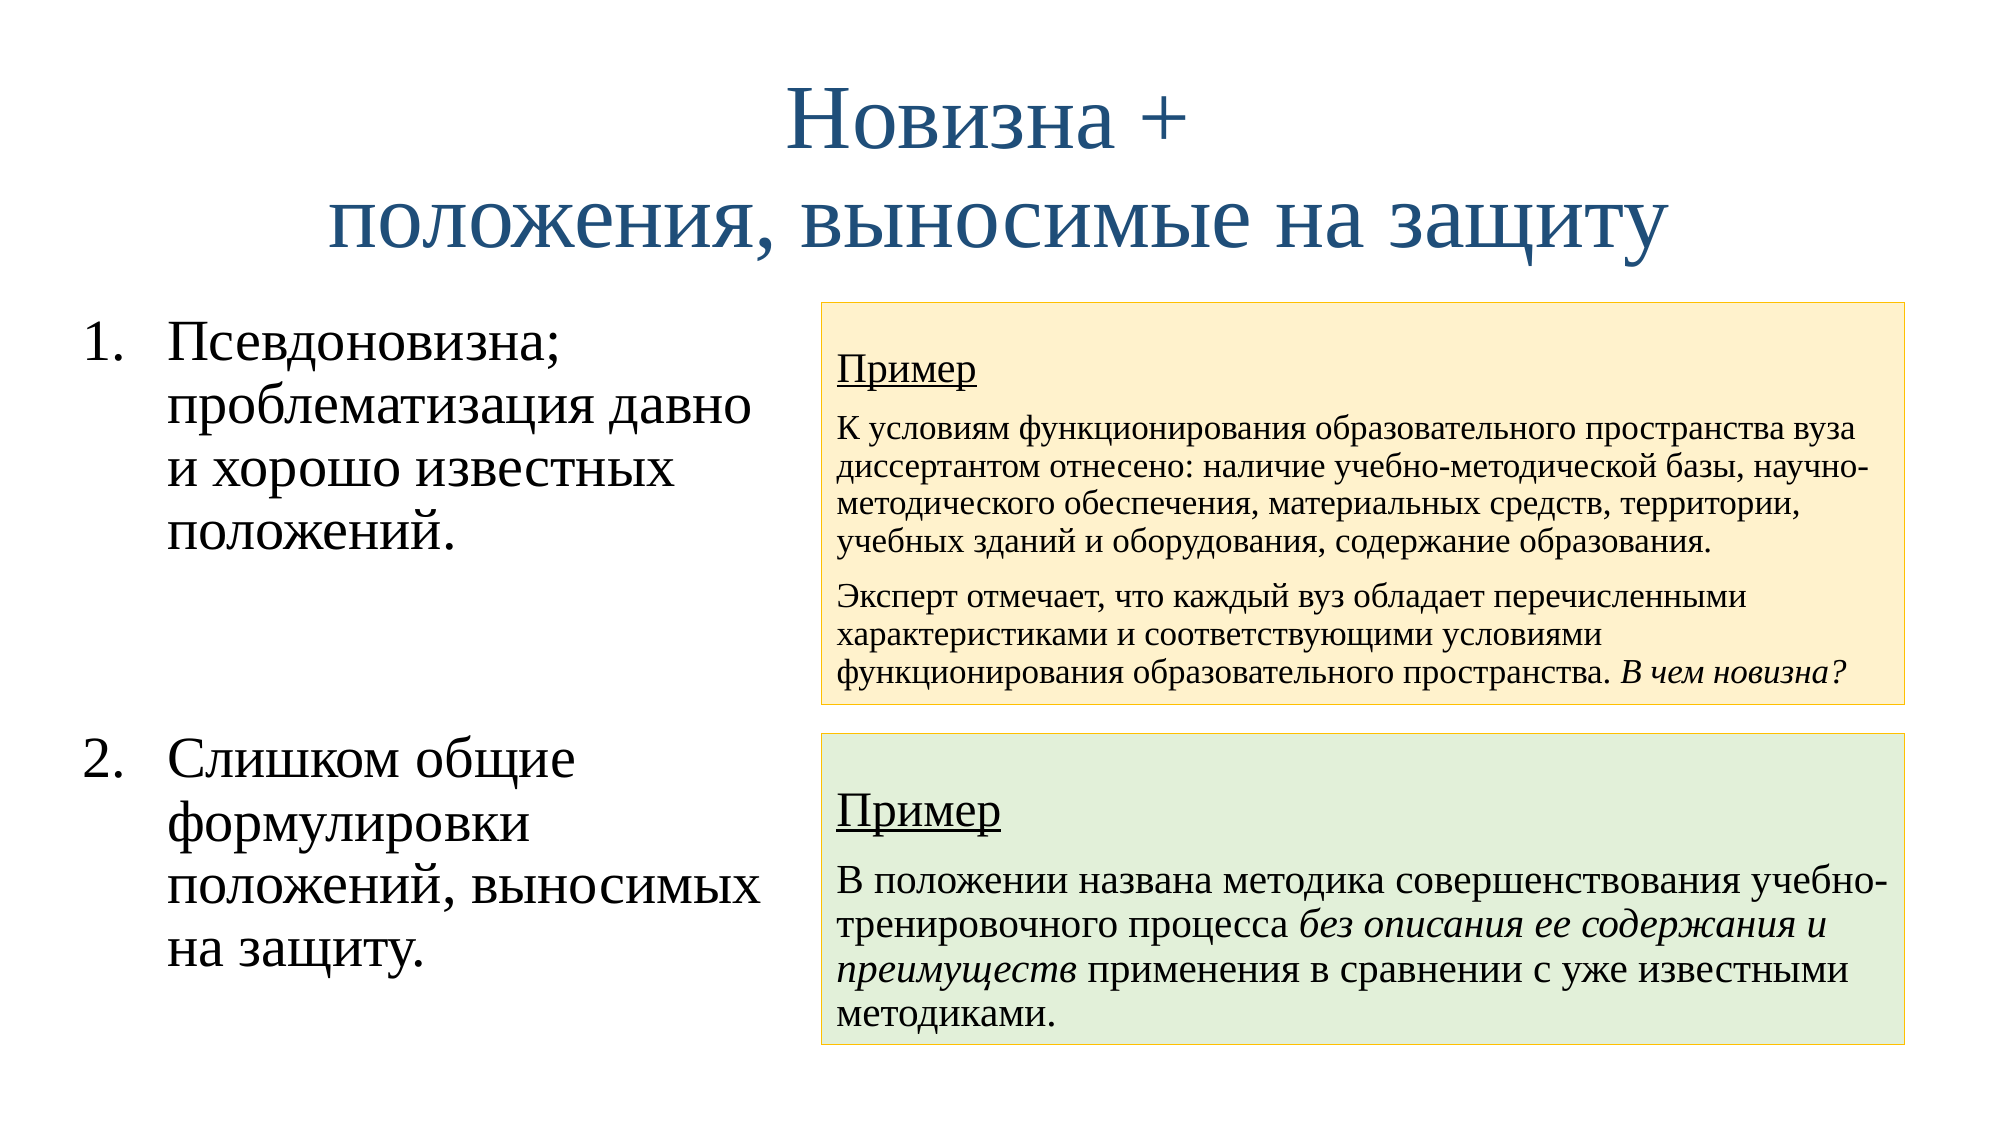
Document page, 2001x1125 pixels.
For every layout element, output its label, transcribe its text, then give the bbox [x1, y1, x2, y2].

list Пример К условиям функционирования образовательного пространства вуза диссертантом отнесено: наличие учебно-методической базы, научно-методического обеспечения, материальных средств, территории, учебных зданий и оборудования, содержание образования. Эксперт отмечает, что каждый вуз обладает перечисленными характеристиками и соответствующими условиями функционирования образовательного пространства. В чем новизна? [821, 302, 1905, 705]
list Псевдоновизна; проблематизация давно и хорошо известных положений. Слишком общие формулировки положений, выносимых на защиту. [67, 302, 789, 458]
title Новизна + положения, выносимые на защиту [137, 59, 1863, 278]
text_box Пример В положении названа методика совершенствования учебно-тренировочного процесса без описания ее содержания и преимуществ применения в сравнении с уже известными методиками. [821, 733, 1905, 1045]
